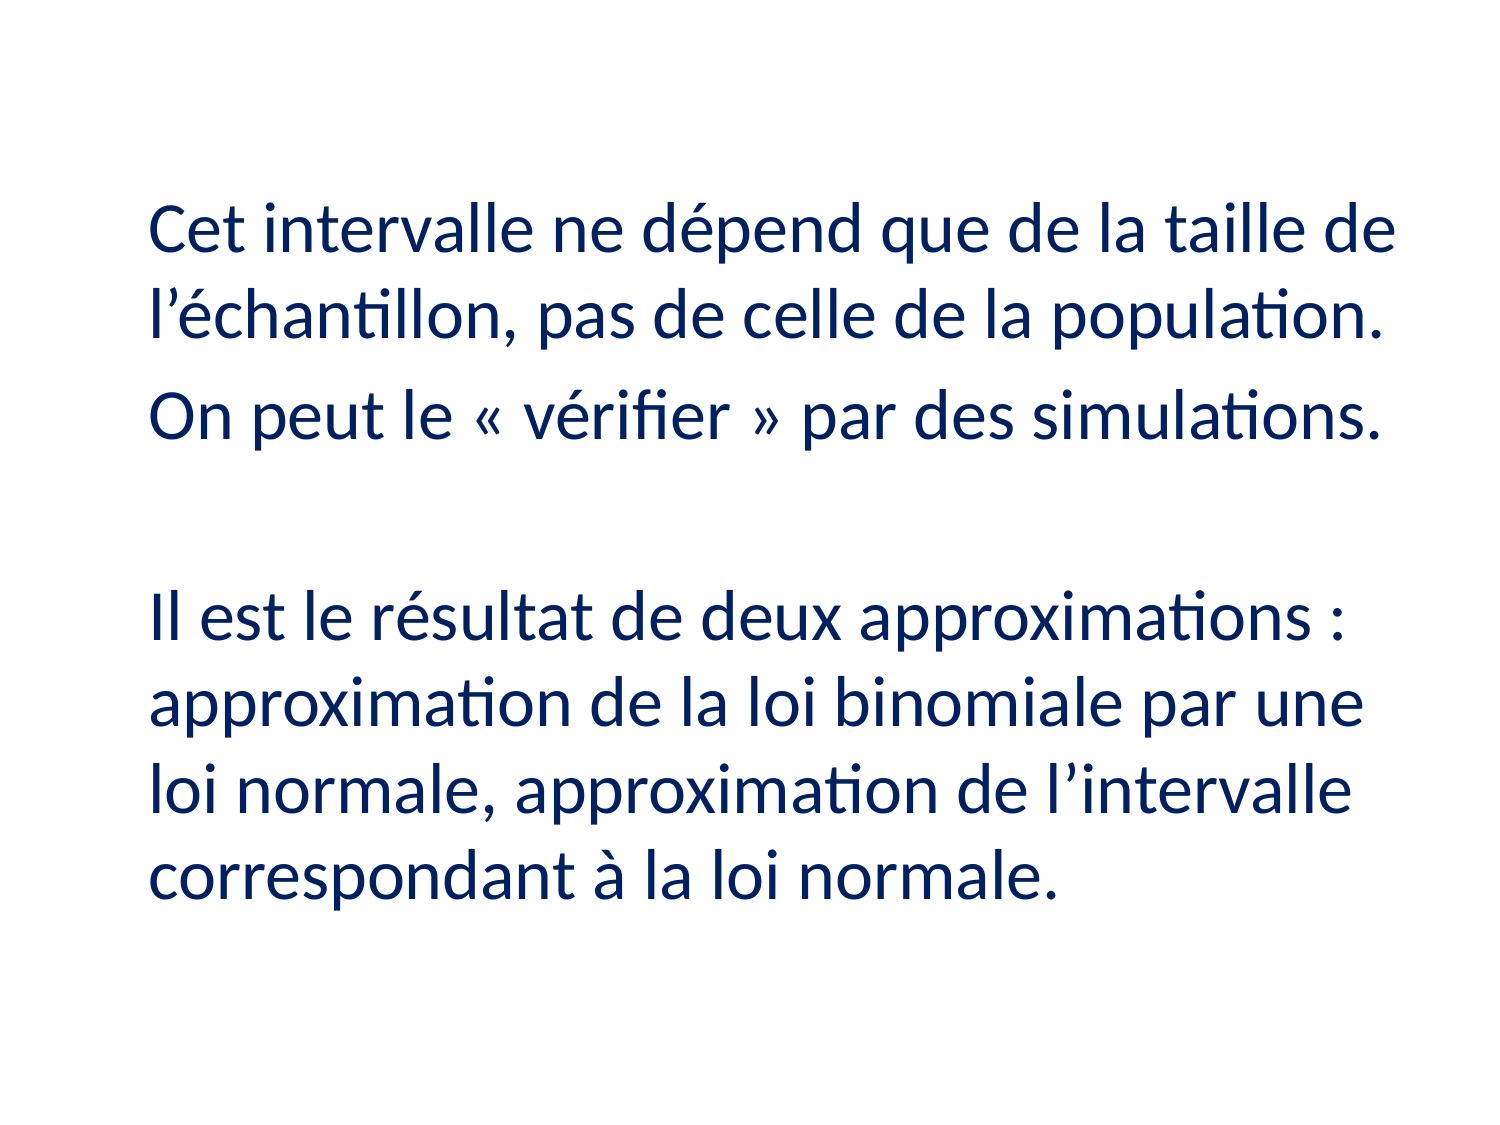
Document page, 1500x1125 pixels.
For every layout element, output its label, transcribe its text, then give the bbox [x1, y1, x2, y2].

list Cet intervalle ne dépend que de la taille de l’échantillon, pas de celle de la population. On peut le « vérifier » par des simulations. Il est le résultat de deux approximations : approximation de la loi binomiale par une loi normale, approximation de l’intervalle correspondant à la loi normale. [75, 172, 1425, 1005]
